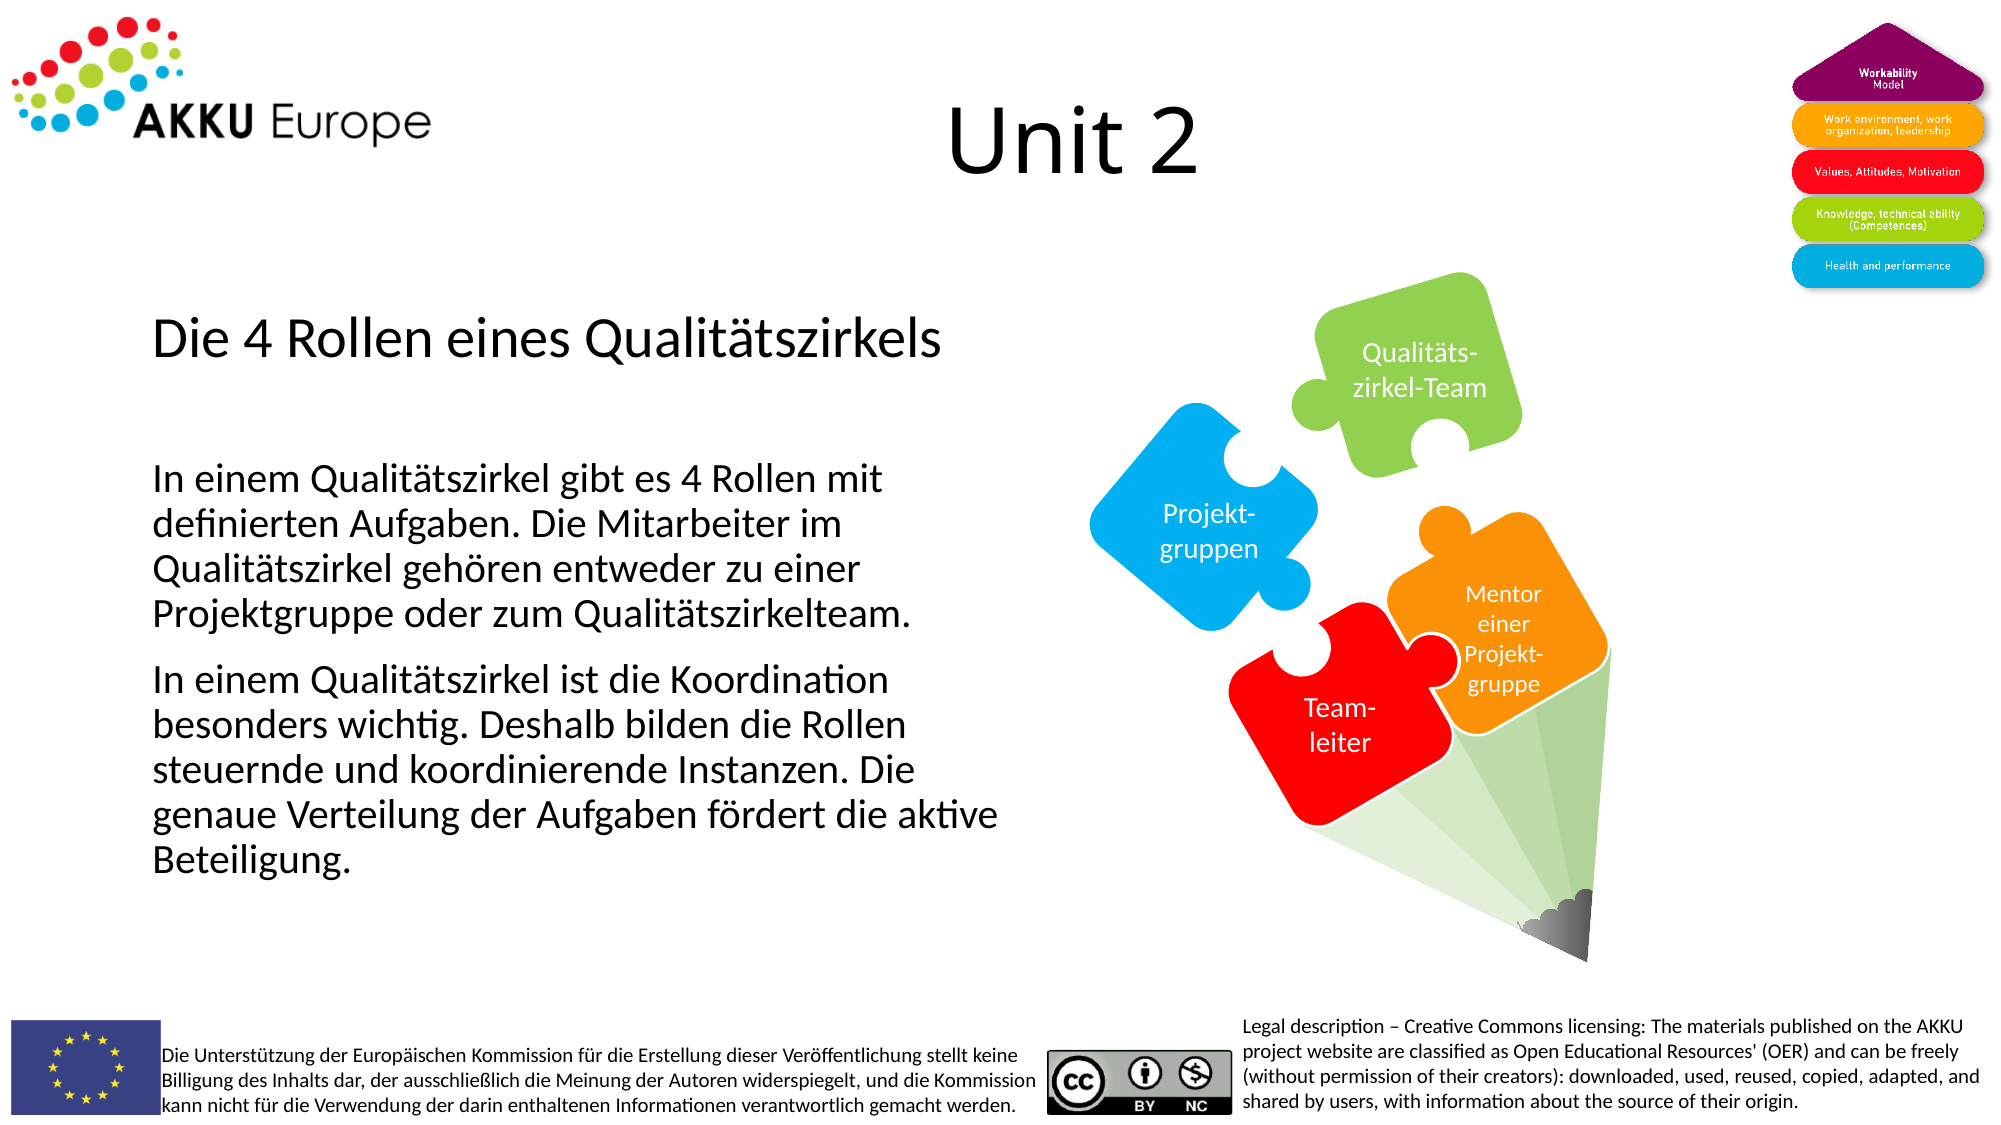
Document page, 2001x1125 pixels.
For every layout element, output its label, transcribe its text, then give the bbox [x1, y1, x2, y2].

picture [11, 1020, 161, 1115]
text_box Legal description – Creative Commons licensing: The materials published on the AKKU project website are classified as Open Educational Resources' (OER) and can be freely (without permission of their creators): downloaded, used, reused, copied, adapted, and shared by users, with information about the source of their origin. [1227, 1005, 2000, 1120]
picture [1792, 23, 1984, 257]
picture [0, 5, 443, 160]
title Unit 2 [447, 51, 1722, 238]
text_box Die Unterstützung der Europäischen Kommission für die Erstellung dieser Veröffentlichung stellt keine Billigung des Inhalts dar, der ausschließlich die Meinung der Autoren widerspiegelt, und die Kommission kann nicht für die Verwendung der darin enthaltenen Informationen verantwortlich gemacht werden. [146, 1034, 1074, 1125]
picture [1792, 275, 1803, 288]
list Die 4 Rollen eines Qualitätszirkels In einem Qualitätszirkel gibt es 4 Rollen mit definierten Aufgaben. Die Mitarbeiter im Qualitätszirkel gehören entweder zu einer Projektgruppe oder zum Qualitätszirkelteam. In einem Qualitätszirkel ist die Koordination besonders wichtig. Deshalb bilden die Rollen steuernde und koordinierende Instanzen. Die genaue Verteilung der Aufgaben fördert die aktive Beteiligung. [137, 299, 1042, 1034]
picture [1047, 1049, 1233, 1115]
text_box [1108, 291, 1688, 983]
picture [1974, 277, 1984, 288]
